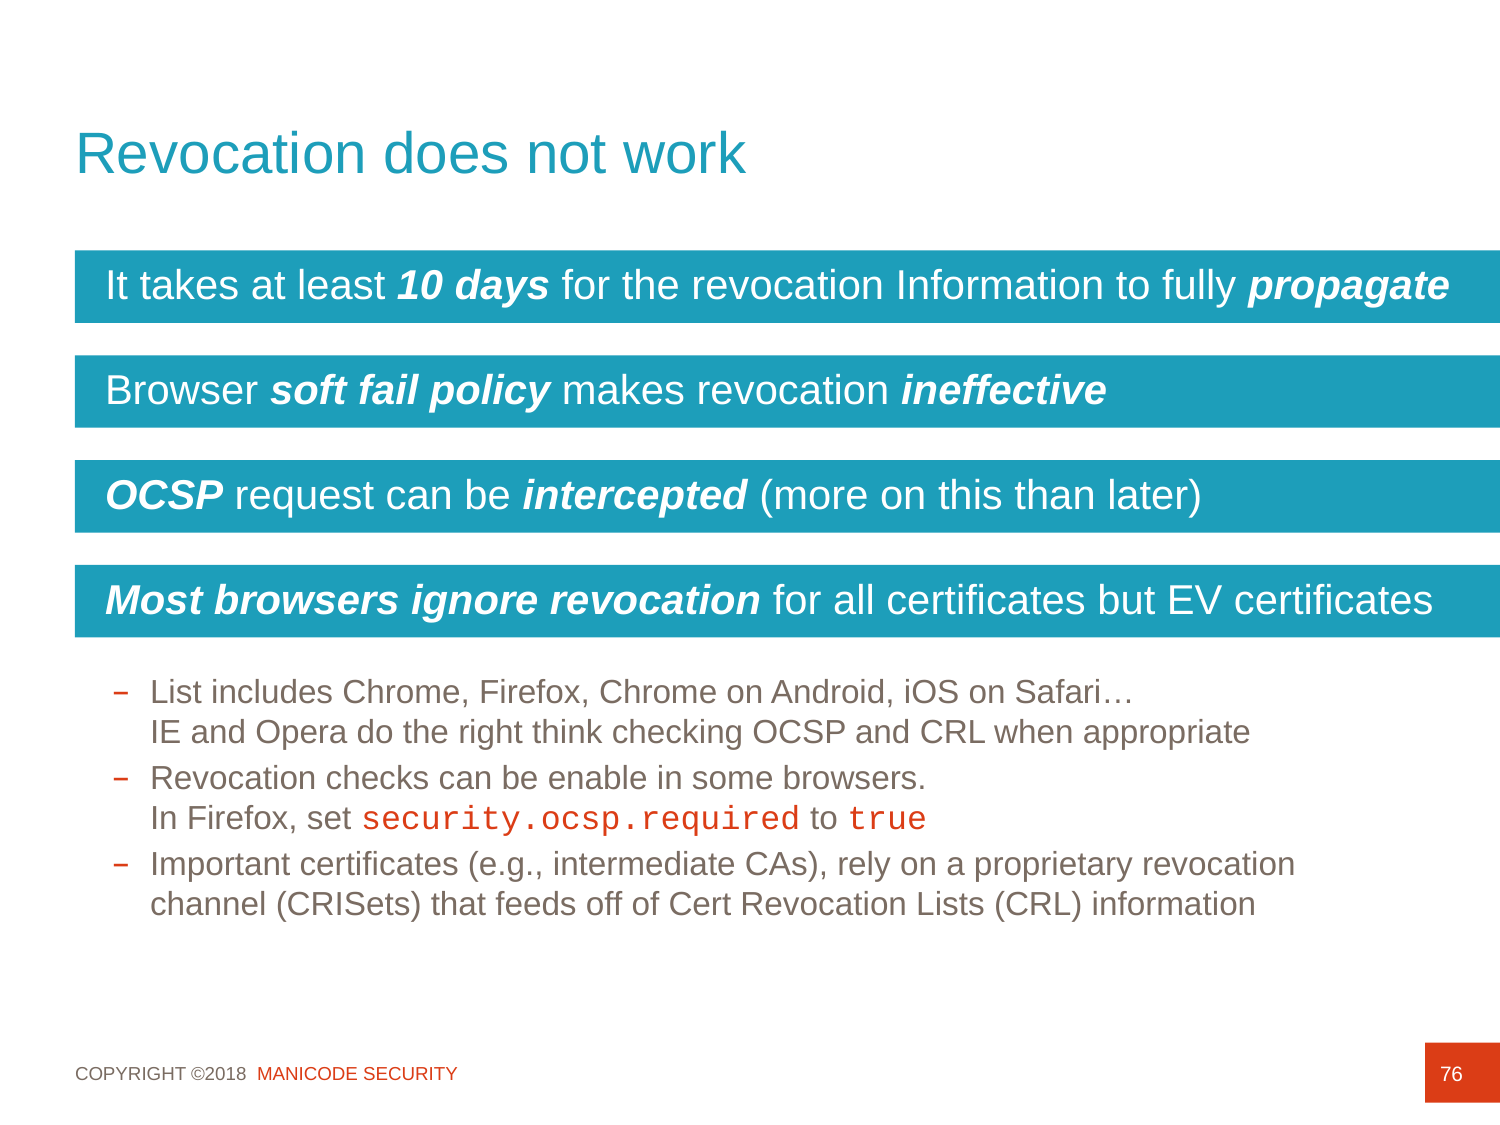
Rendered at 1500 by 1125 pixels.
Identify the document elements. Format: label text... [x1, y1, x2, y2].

text_box OCSP request can be intercepted (more on this than later) [74, 460, 1500, 533]
title Revocation does not work [75, 75, 1425, 225]
text_box It takes at least 10 days for the revocation Information to fully propagate [74, 250, 1500, 323]
slide_number 76 [1425, 1042, 1500, 1103]
text_box Browser soft fail policy makes revocation ineffective [74, 355, 1500, 428]
list List includes Chrome, Firefox, Chrome on Android, iOS on Safari… IE and Opera do the right think checking OCSP and CRL when appropriate Revocation checks can be enable in some browsers. In Firefox, set security.ocsp.required to true Important certificates (e.g., intermediate CAs), rely on a proprietary revocation channel (CRISets) that feeds off of Cert Revocation Lists (CRL) information [75, 669, 1425, 975]
text_box Most browsers ignore revocation for all certificates but EV certificates [74, 564, 1500, 638]
